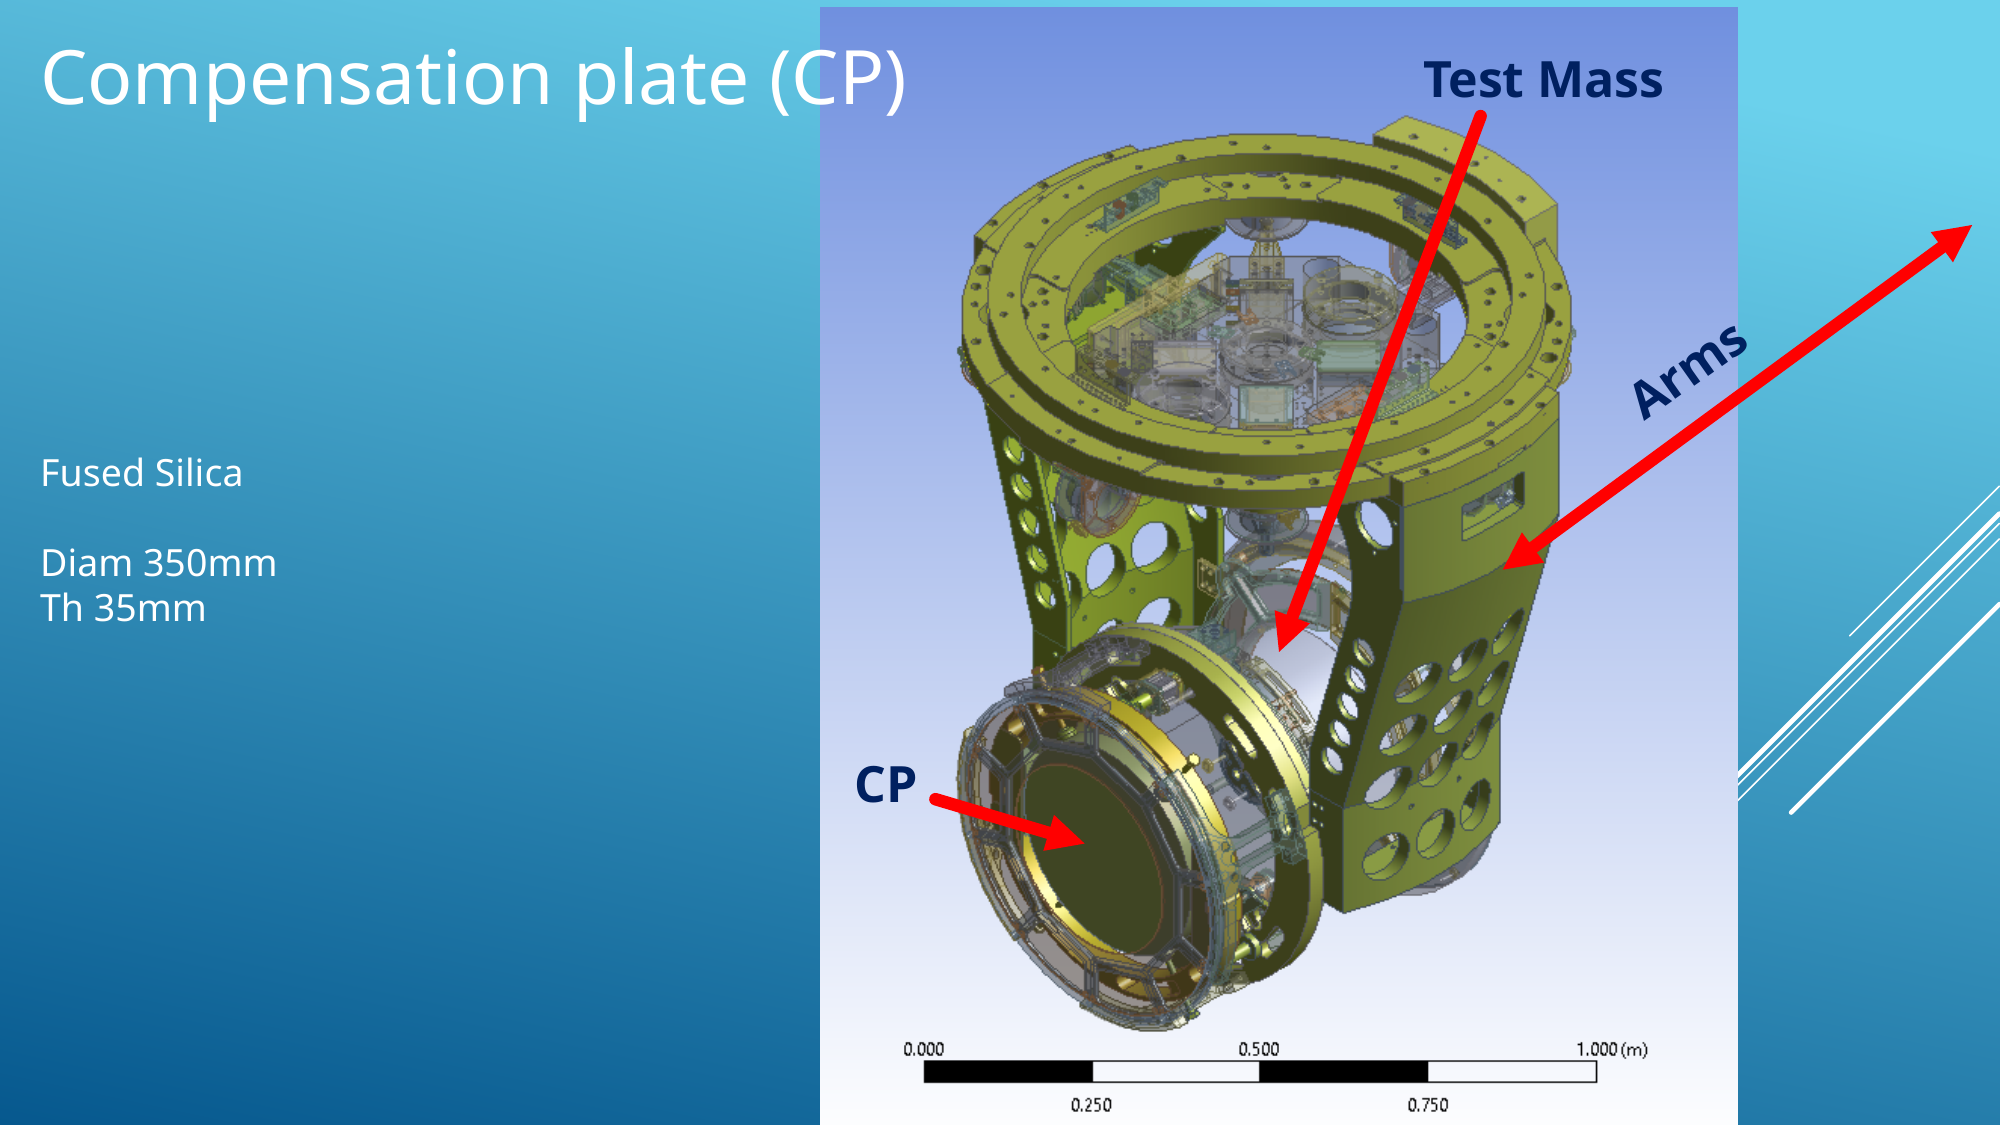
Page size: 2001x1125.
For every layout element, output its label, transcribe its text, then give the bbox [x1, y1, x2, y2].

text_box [935, 798, 1085, 844]
text_box Compensation plate (CP) Fused Silica Diam 350mm Th 35mm [25, 21, 820, 682]
picture [820, 6, 1738, 1125]
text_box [1502, 224, 1973, 570]
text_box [1278, 115, 1481, 653]
